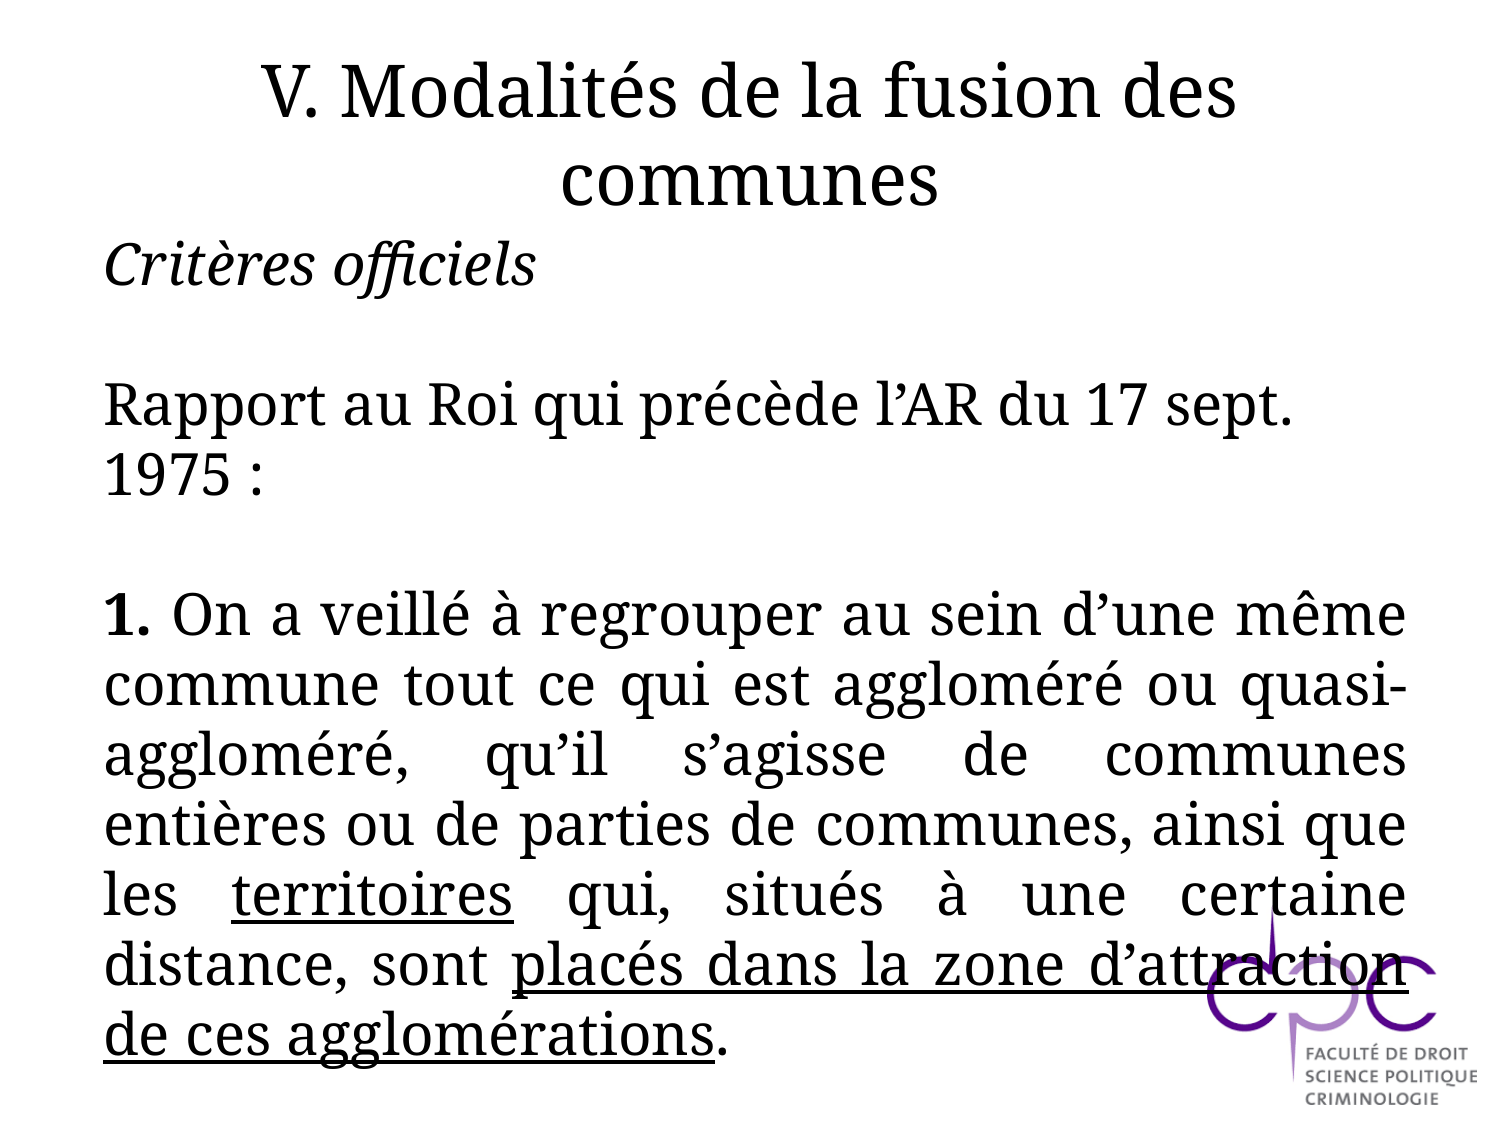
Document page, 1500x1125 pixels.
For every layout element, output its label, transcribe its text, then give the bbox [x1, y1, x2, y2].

title V. Modalités de la fusion des communes [75, 45, 1425, 220]
text_box Critères officiels Rapport au Roi qui précède l’AR du 17 sept. 1975 : 1. On a veillé à regrouper au sein d’une même commune tout ce qui est aggloméré ou quasi-aggloméré, qu’il s’agisse de communes entières ou de parties de communes, ainsi que les territoires qui, situés à une certaine distance, sont placés dans la zone d’attraction de ces agglomérations. [88, 219, 1424, 1125]
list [1206, 904, 1477, 1105]
